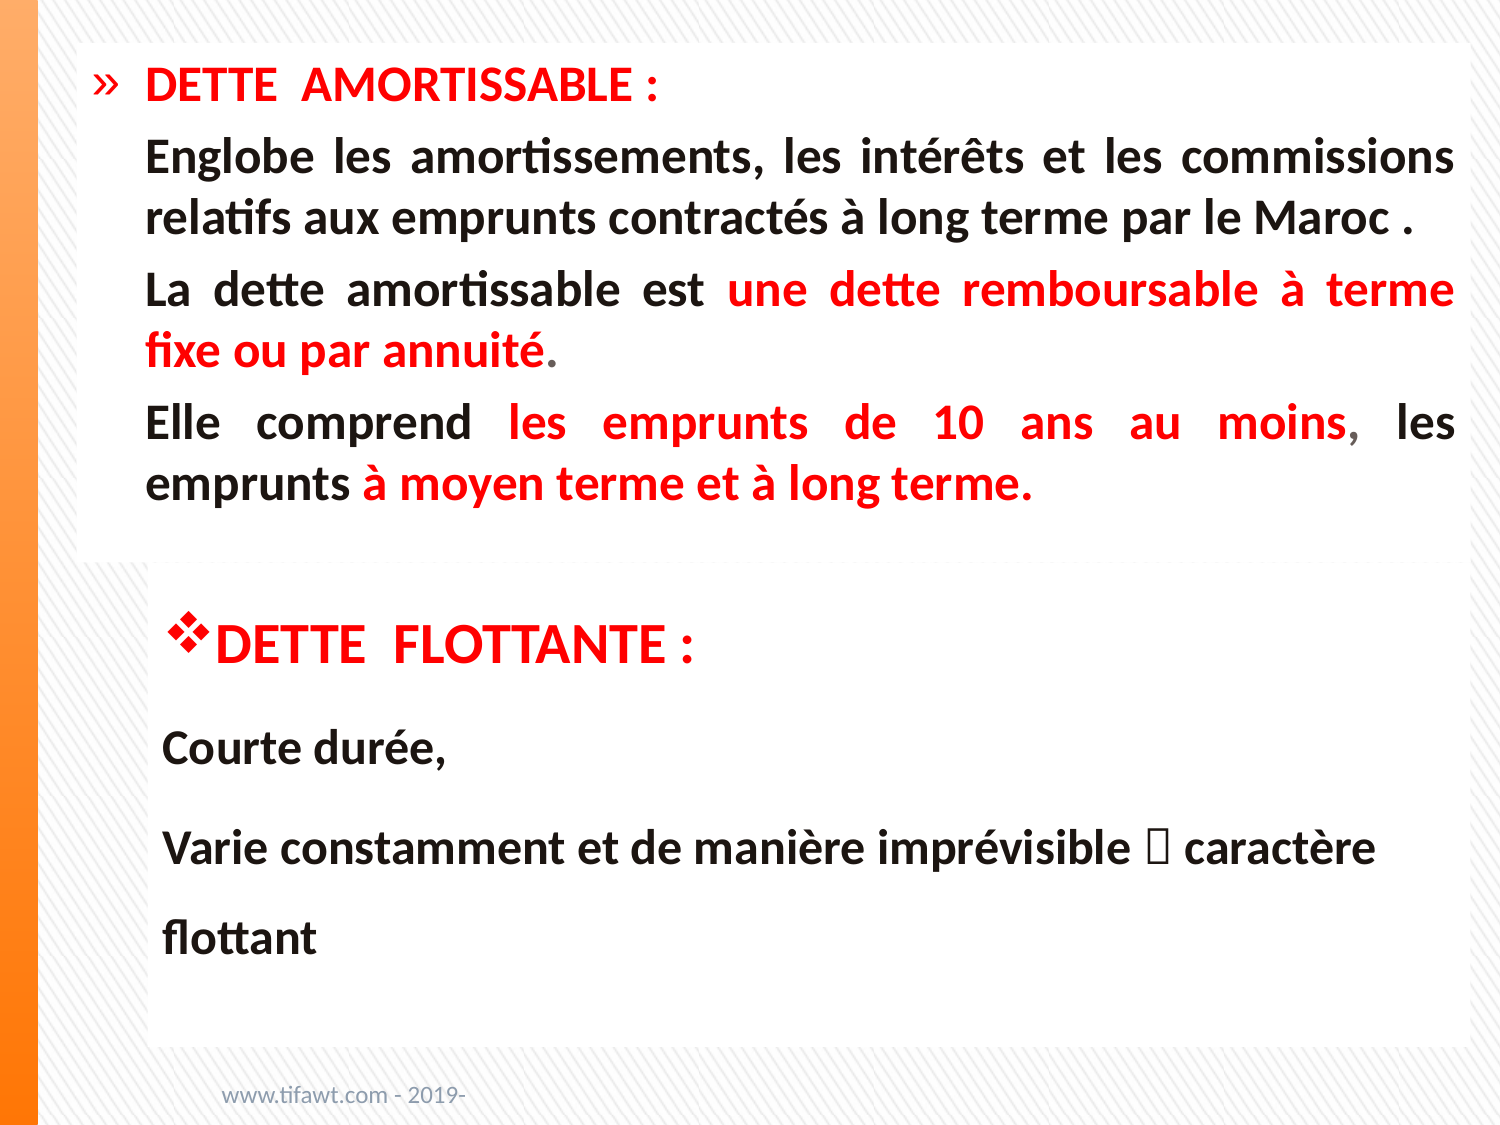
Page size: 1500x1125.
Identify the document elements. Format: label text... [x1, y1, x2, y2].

list DETTE AMORTISSABLE : Englobe les amortissements, les intérêts et les commissions relatifs aux emprunts contractés à long terme par le Maroc . La dette amortissable est une dette remboursable à terme fixe ou par annuité. Elle comprend les emprunts de 10 ans au moins, les emprunts à moyen terme et à long terme. [76, 42, 1471, 563]
text_box DETTE FLOTTANTE : Courte durée, Varie constamment et de manière imprévisible  caractère flottant [147, 562, 1471, 1047]
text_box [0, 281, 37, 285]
footer www.tifawt.com - 2019- [206, 1074, 1382, 1113]
